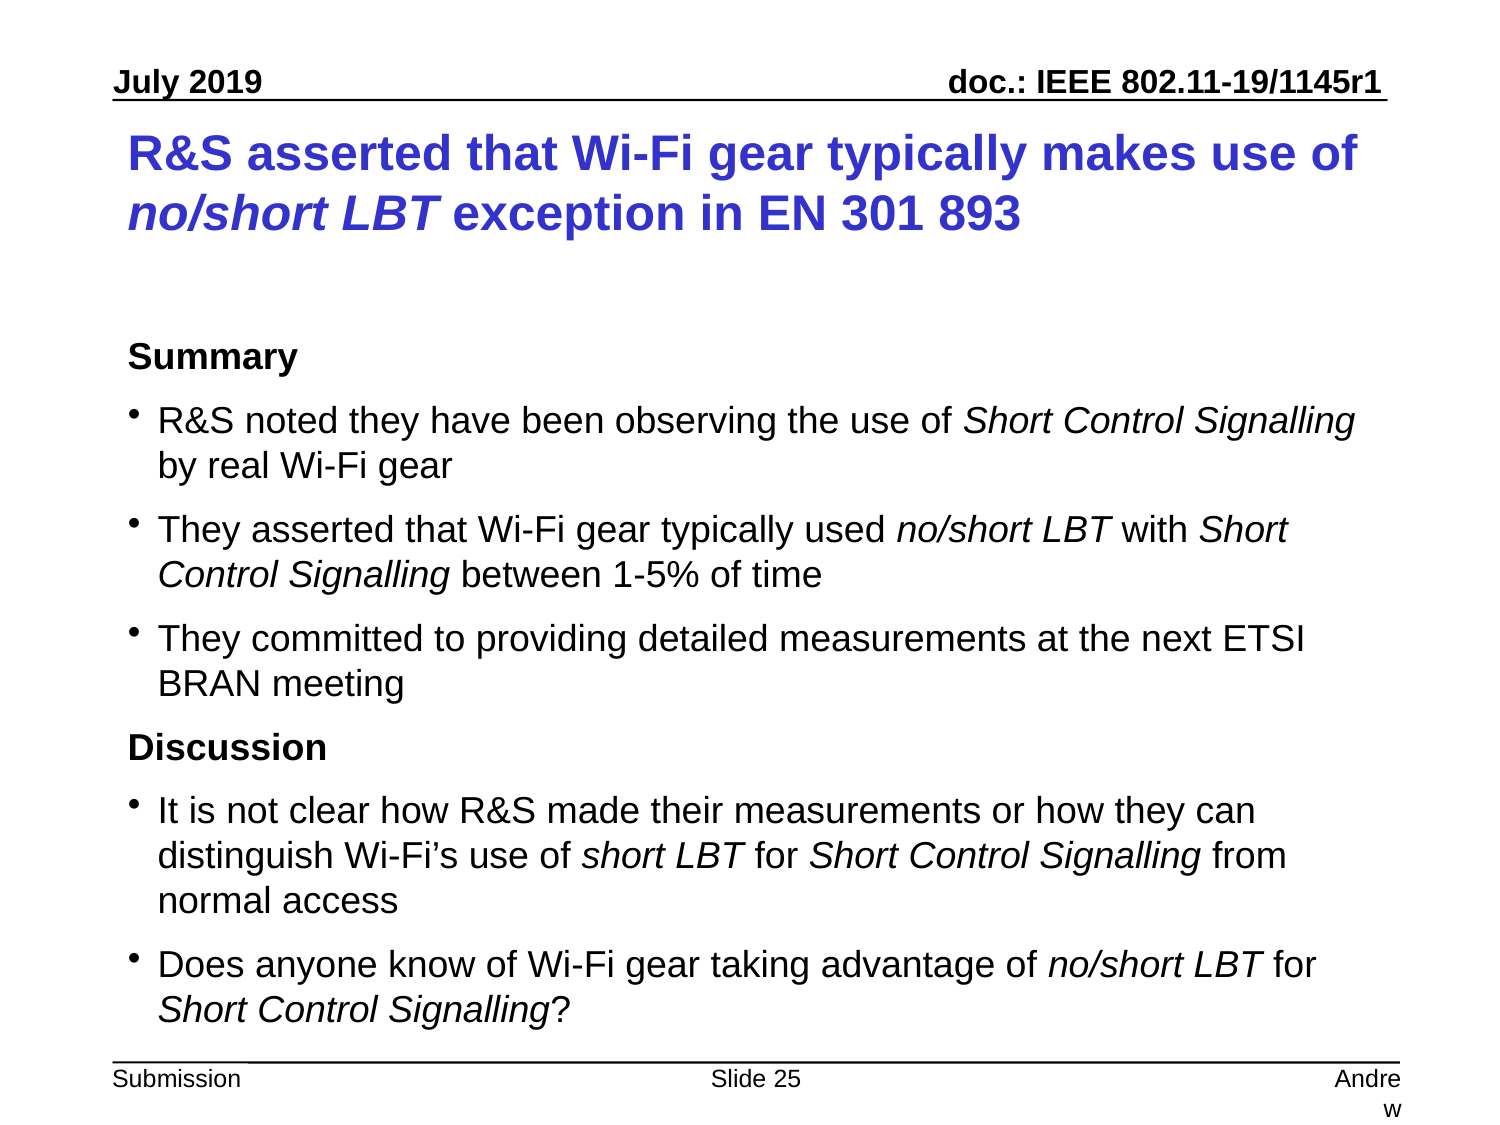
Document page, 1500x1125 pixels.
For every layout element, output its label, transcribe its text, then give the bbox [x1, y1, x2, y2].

footer Andrew Myles, Cisco [1320, 1061, 1402, 1093]
title R&S asserted that Wi-Fi gear typically makes use of no/short LBT exception in EN 301 893 [112, 112, 1388, 288]
slide_number Slide 25 [709, 1061, 803, 1093]
list Summary R&S noted they have been observing the use of Short Control Signalling by real Wi-Fi gear They asserted that Wi-Fi gear typically used no/short LBT with Short Control Signalling between 1-5% of time They committed to providing detailed measurements at the next ETSI BRAN meeting Discussion It is not clear how R&S made their measurements or how they can distinguish Wi-Fi’s use of short LBT for Short Control Signalling from normal access Does anyone know of Wi-Fi gear taking advantage of no/short LBT for Short Control Signalling? [112, 324, 1388, 1000]
